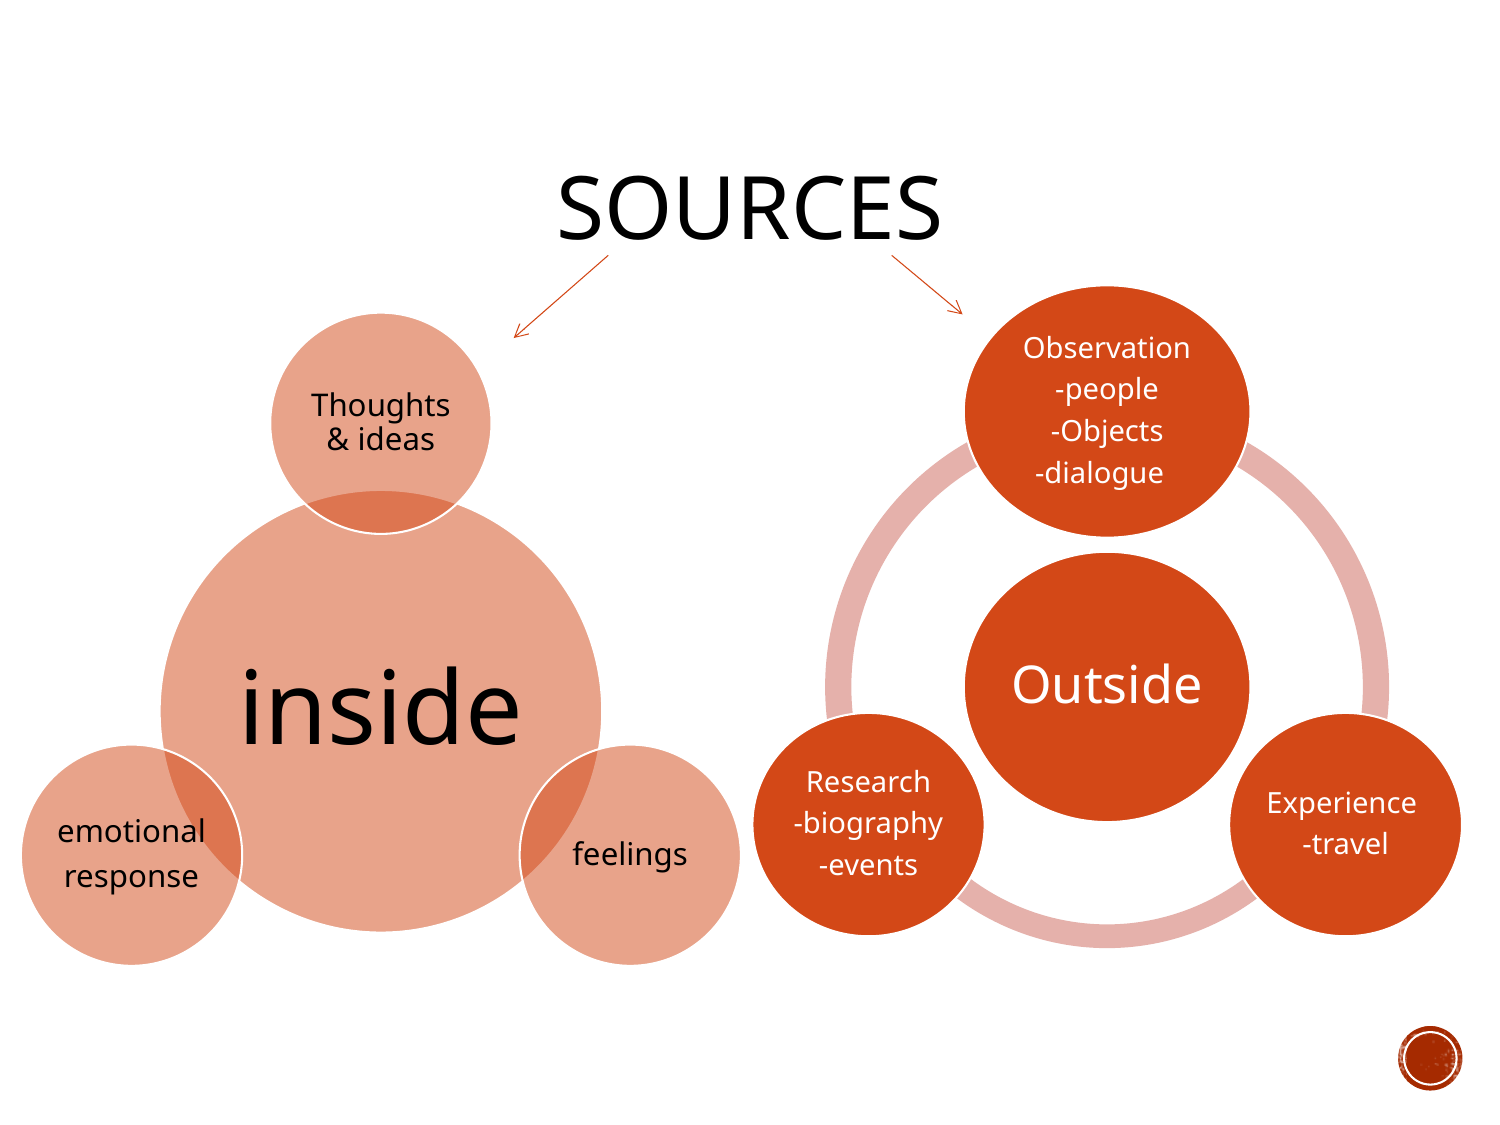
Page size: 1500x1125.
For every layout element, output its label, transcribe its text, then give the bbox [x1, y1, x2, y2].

title Sources [112, 79, 1388, 302]
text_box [515, 257, 607, 337]
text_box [894, 257, 961, 312]
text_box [763, 303, 1499, 987]
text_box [2, 256, 762, 997]
